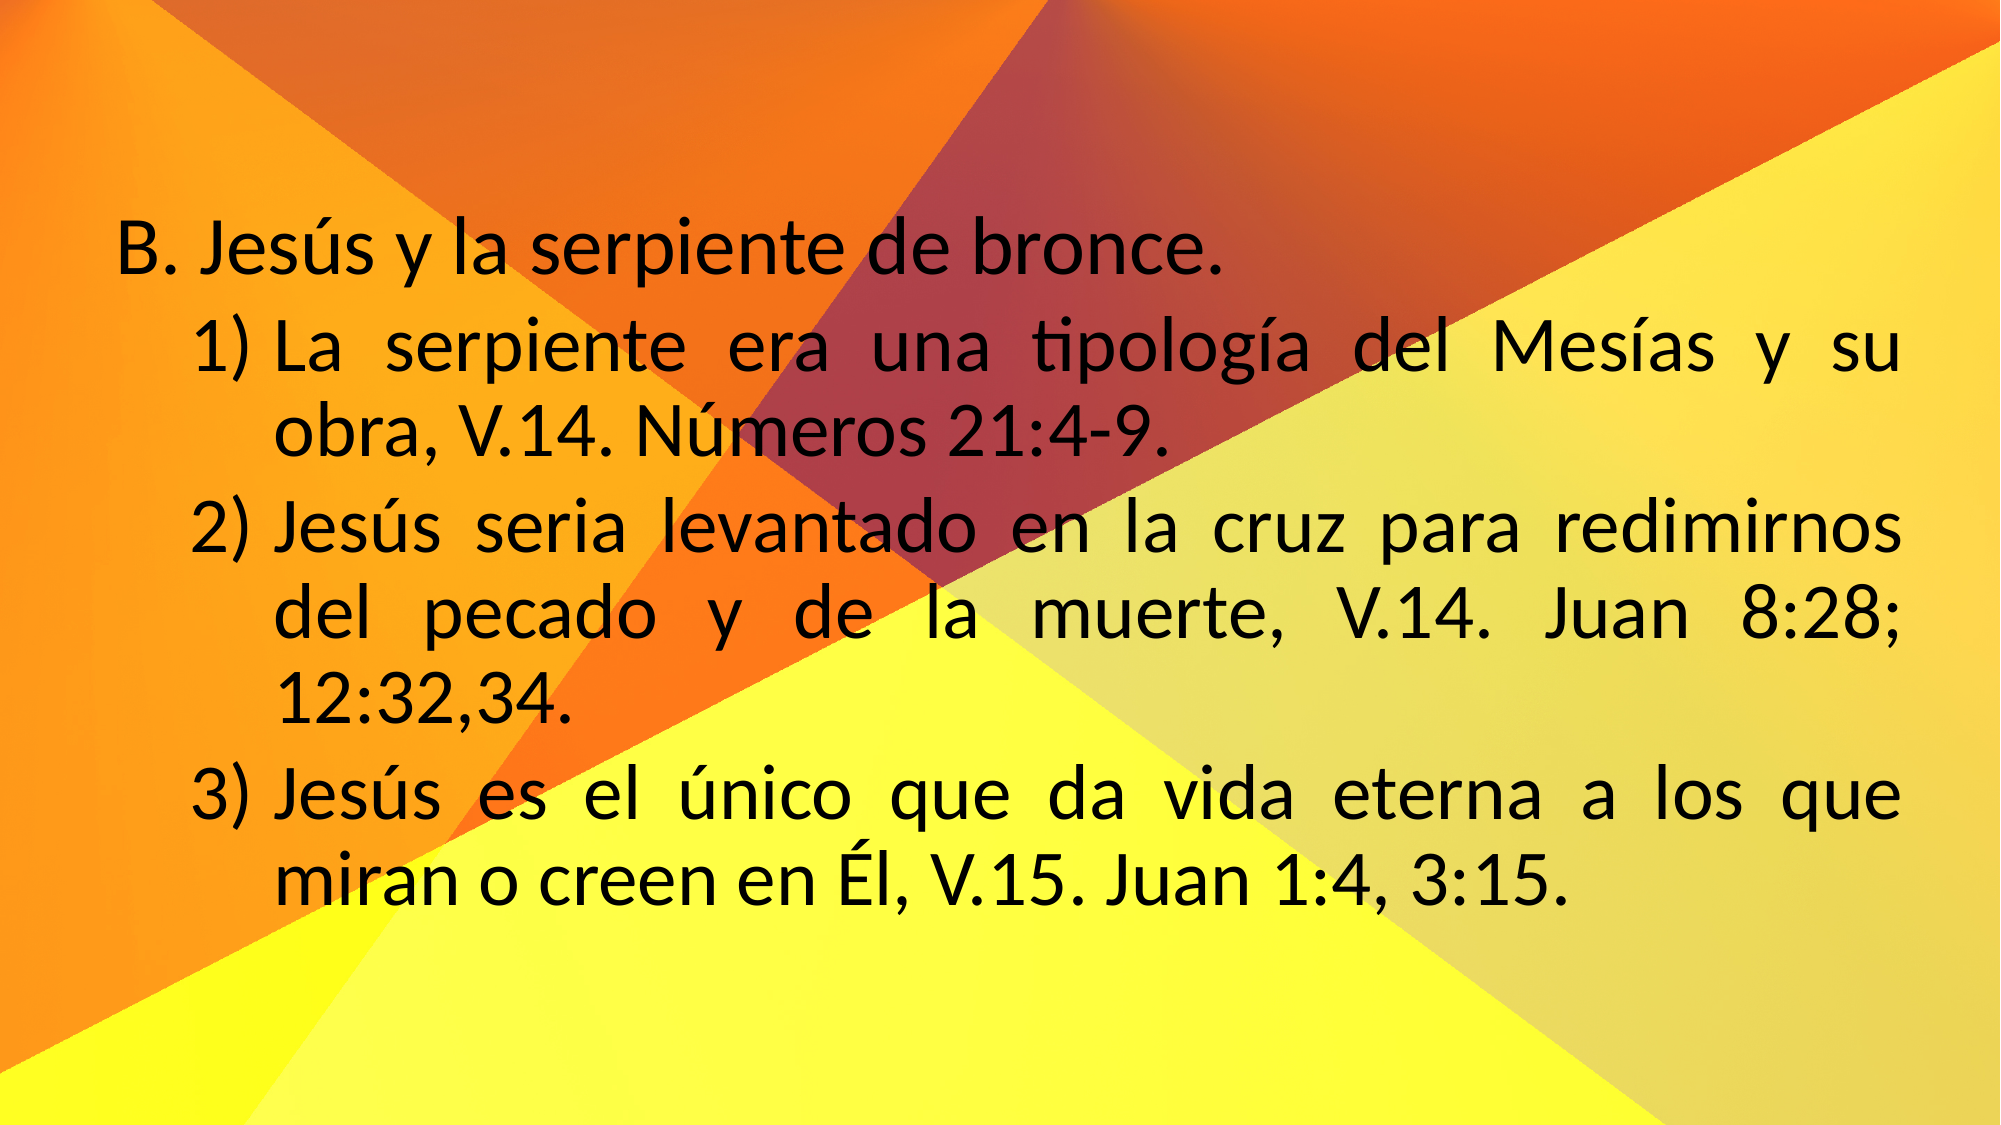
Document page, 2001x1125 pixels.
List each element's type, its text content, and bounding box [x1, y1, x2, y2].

list Jesús y la serpiente de bronce. La serpiente era una tipología del Mesías y su obra, V.14. Números 21:4-9. Jesús seria levantado en la cruz para redimirnos del pecado y de la muerte, V.14. Juan 8:28; 12:32,34. Jesús es el único que da vida eterna a los que miran o creen en Él, V.15. Juan 1:4, 3:15. [86, 90, 1921, 1034]
